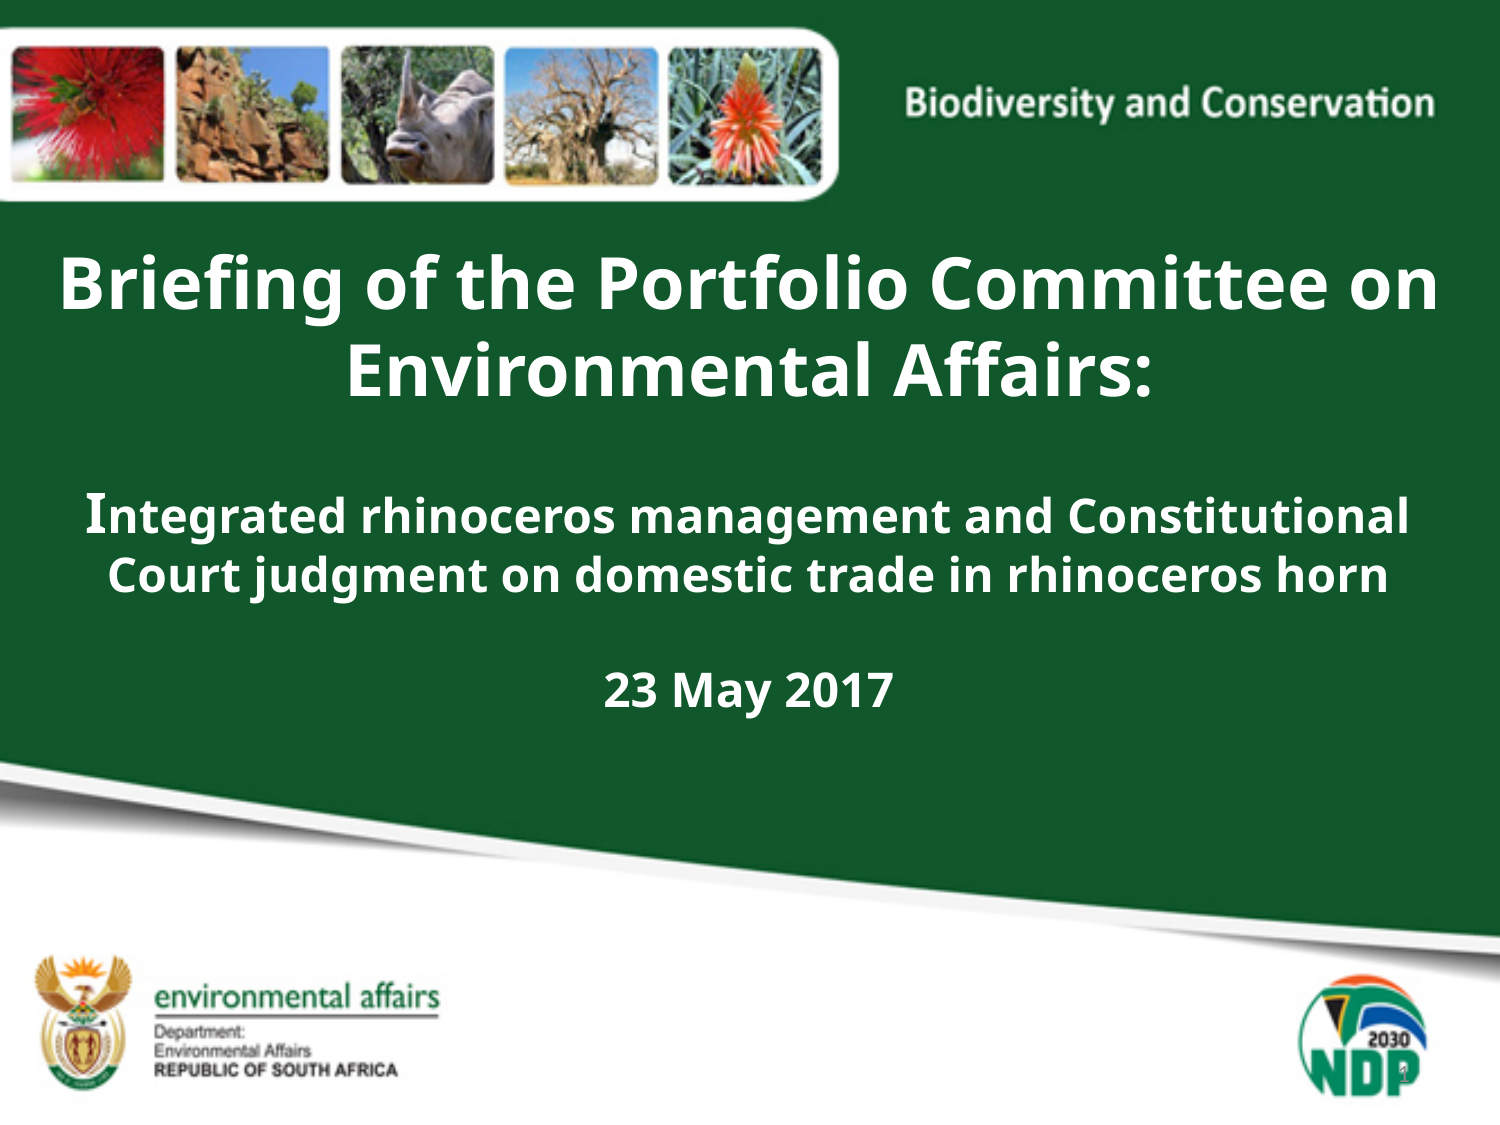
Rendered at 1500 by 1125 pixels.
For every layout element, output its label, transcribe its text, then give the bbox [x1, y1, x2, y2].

slide_number 1 [1074, 1042, 1425, 1103]
picture [0, 0, 1500, 1125]
title Briefing of the Portfolio Committee on Environmental Affairs: Integrated rhinoceros management and Constitutional Court judgment on domestic trade in rhinoceros horn 23 May 2017 [34, 226, 1464, 929]
